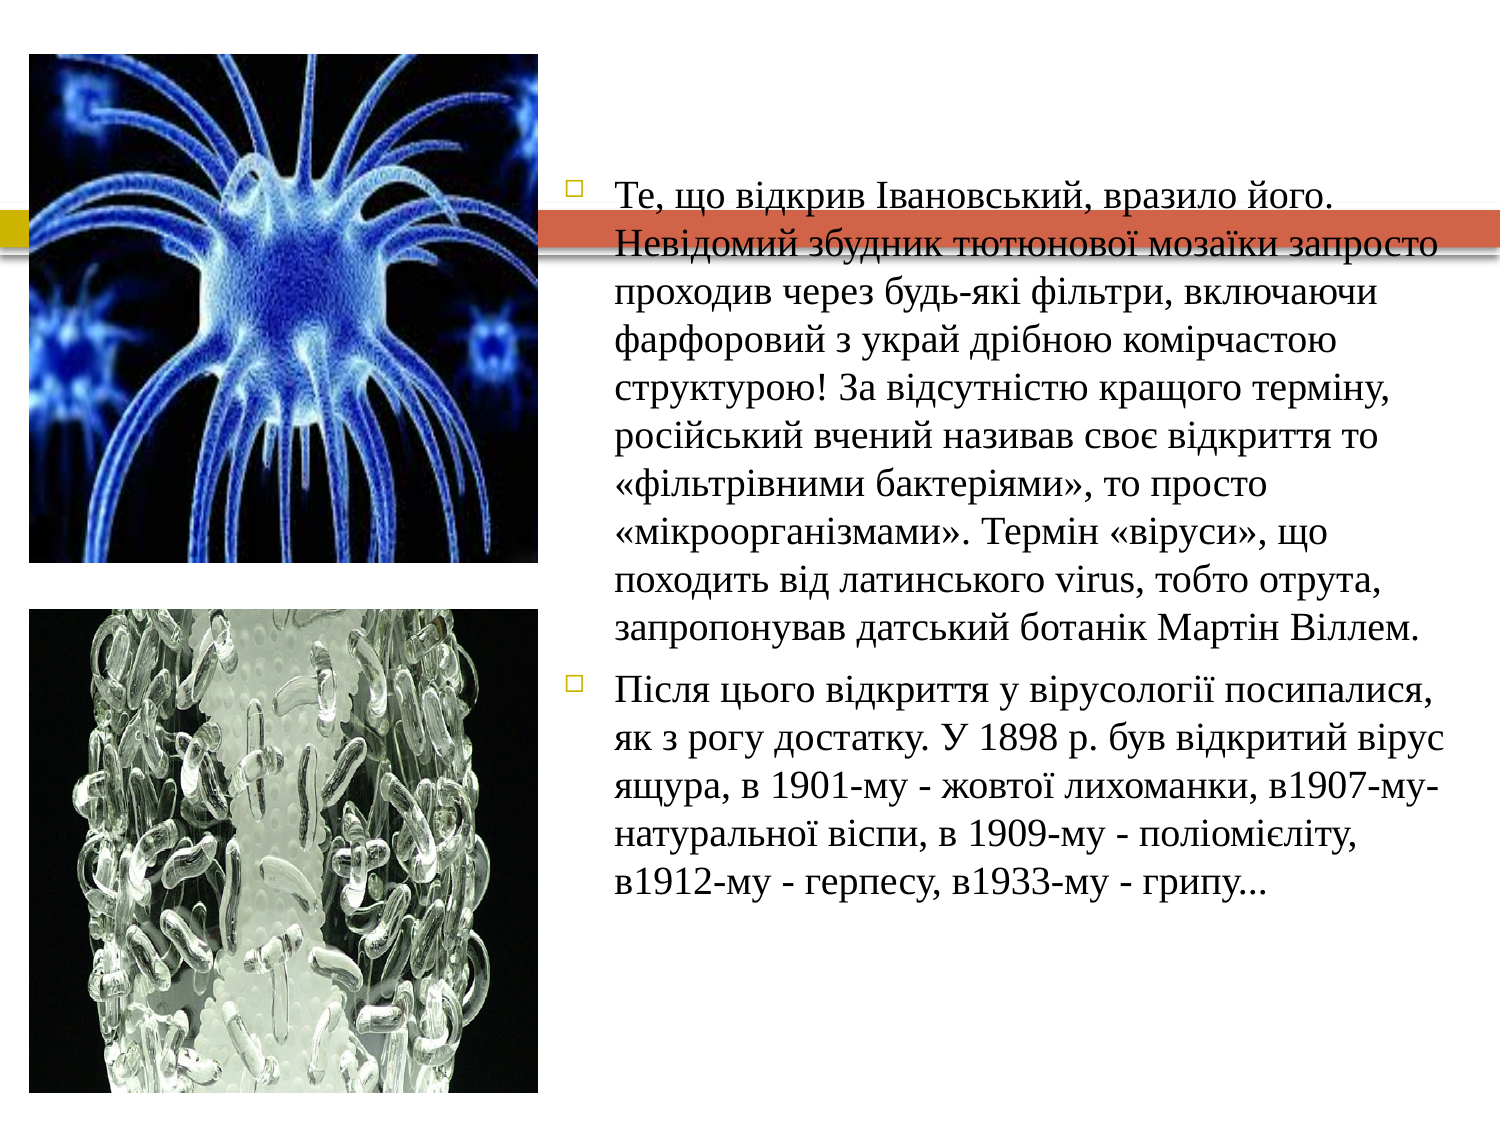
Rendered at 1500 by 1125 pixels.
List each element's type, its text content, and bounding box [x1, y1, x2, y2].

picture [29, 609, 538, 1094]
list Те, що відкрив Івановський, вразило його. Невідомий збудник тютюнової мозаїки запросто проходив через будь-які фільтри, включаючи фарфоровий з украй дрібною комірчастою структурою! За відсутністю кращого терміну, російський вчений називав своє відкриття то «фільтрівними бактеріями», то просто «мікроорганізмами». Термін «віруси», що походить від латинського virus, тобто отрута, запропонував датський ботанік Мартін Віллем. Після цього відкриття у вірусології посипалися, як з рогу достатку. У 1898 р. був відкритий вірус ящура, в 1901-му - жовтої лихоманки, в1907-му-натуральної віспи, в 1909-му - поліомієліту, в1912-му - герпесу, в1933-му - грипу... [549, 160, 1462, 1012]
picture [29, 54, 538, 563]
